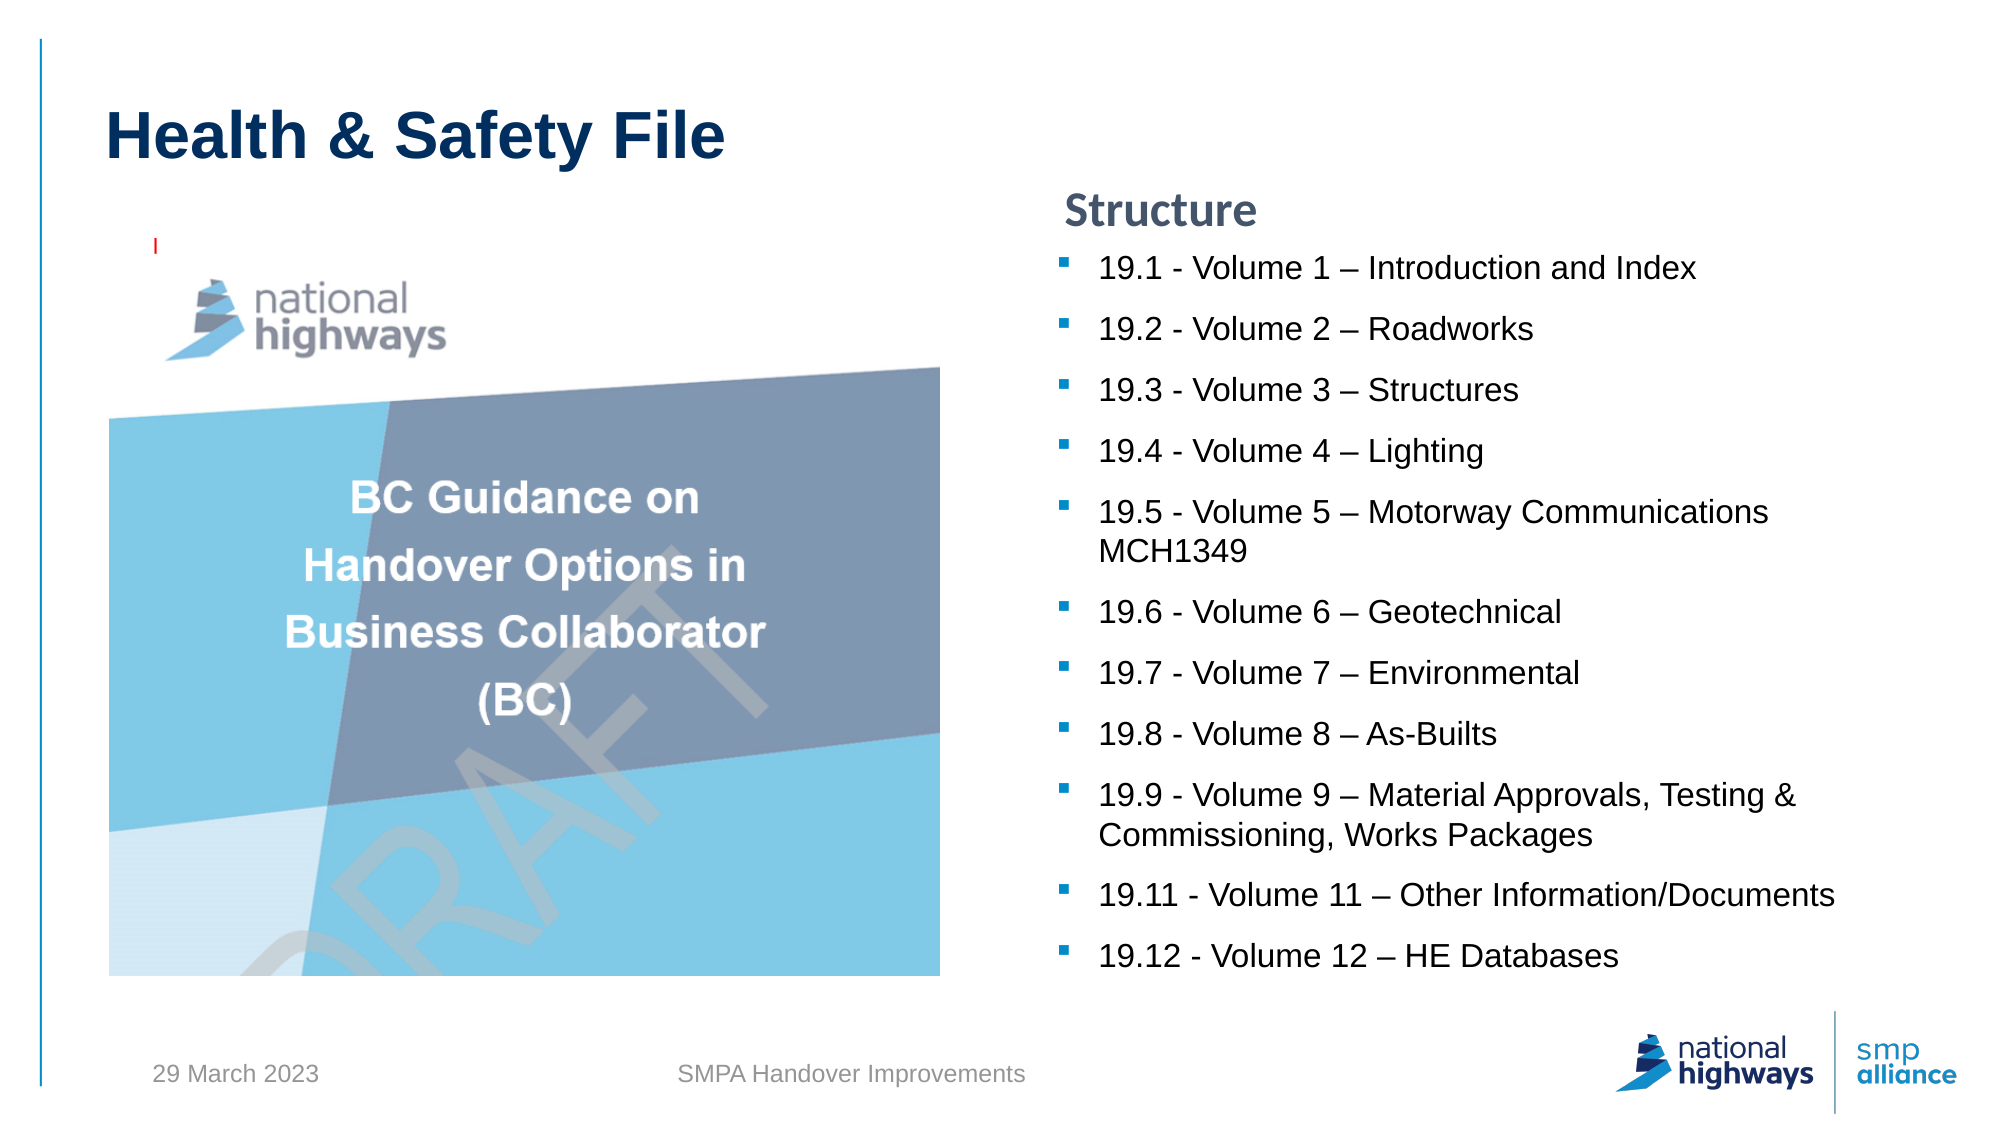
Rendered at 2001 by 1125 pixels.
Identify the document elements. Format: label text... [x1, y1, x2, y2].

list 19.1 - Volume 1 – Introduction and Index 19.2 - Volume 2 – Roadworks 19.3 - Volume 3 – Structures 19.4 - Volume 4 – Lighting 19.5 - Volume 5 – Motorway Communications MCH1349 19.6 - Volume 6 – Geotechnical 19.7 - Volume 7 – Environmental 19.8 - Volume 8 – As-Builts 19.9 - Volume 9 – Material Approvals, Testing & Commissioning, Works Packages 19.11 - Volume 11 – Other Information/Documents 19.12 - Volume 12 – HE Databases [1041, 239, 1910, 977]
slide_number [137, 1042, 588, 1103]
picture [0, 0, 84, 1125]
picture [1593, 1011, 1978, 1114]
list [109, 238, 940, 976]
footer SMPA Handover Improvements [662, 1042, 1338, 1103]
title Health & Safety File [90, 59, 1910, 215]
text_box Structure [1049, 169, 1515, 245]
